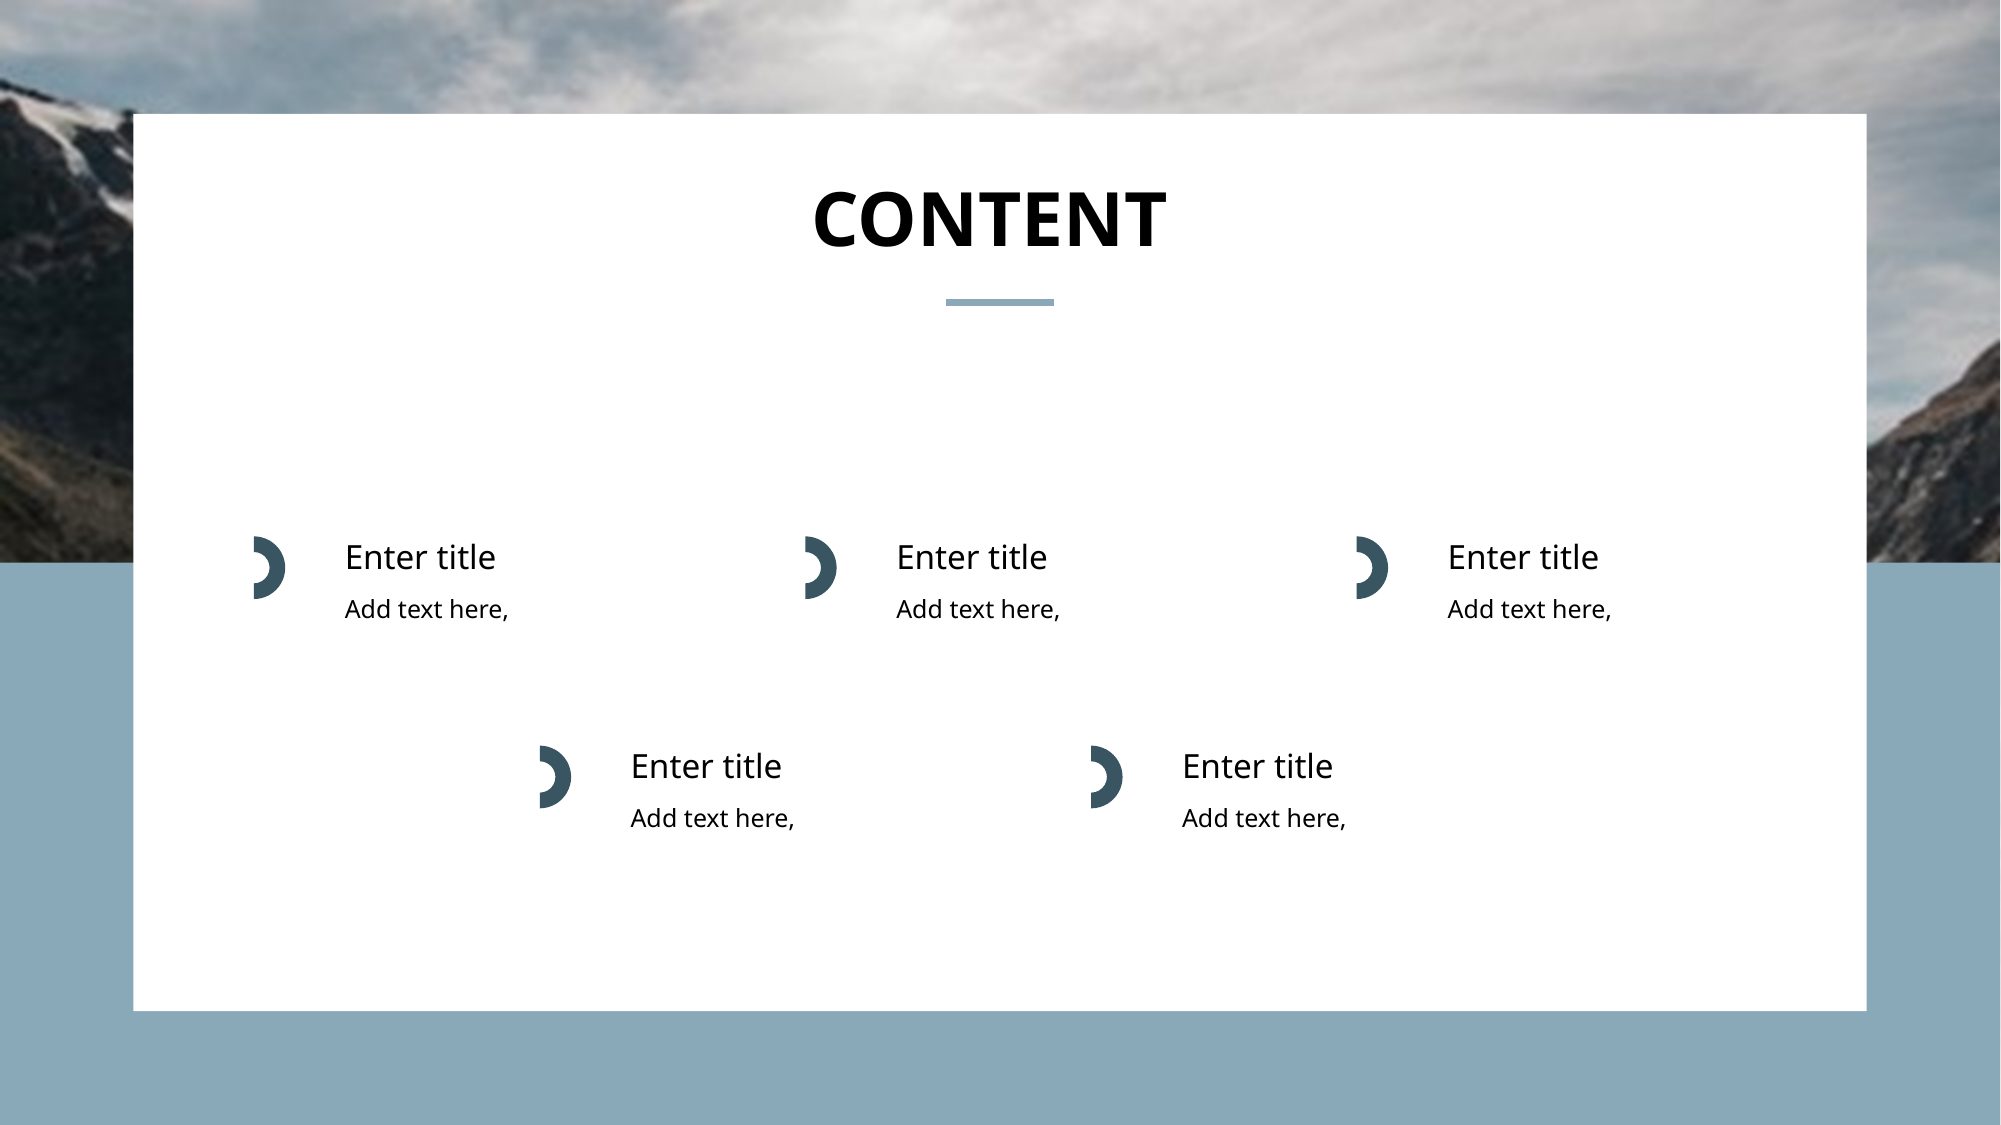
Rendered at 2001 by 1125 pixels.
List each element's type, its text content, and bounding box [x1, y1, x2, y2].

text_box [508, 675, 978, 858]
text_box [1325, 466, 1795, 649]
text_box CONTENT [773, 163, 1206, 269]
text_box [773, 466, 1244, 649]
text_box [222, 466, 692, 649]
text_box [1059, 675, 1530, 858]
picture [0, 0, 2001, 1125]
